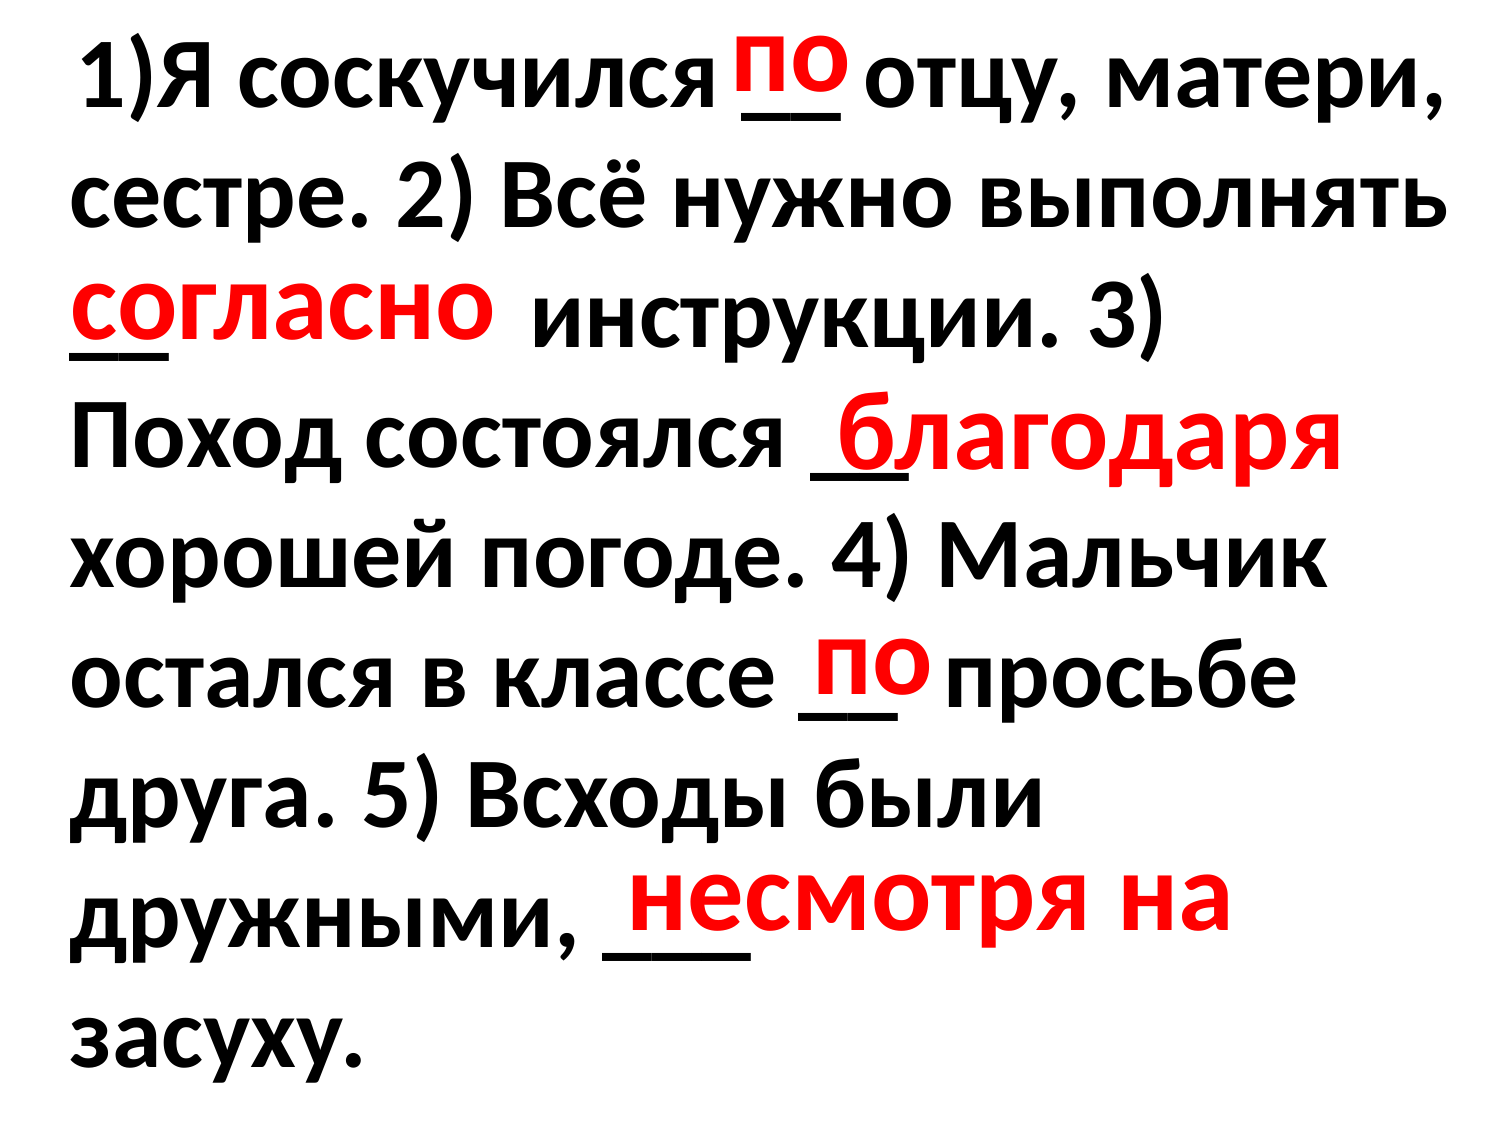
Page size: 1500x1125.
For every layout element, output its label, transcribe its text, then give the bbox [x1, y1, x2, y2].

text_box несмотря на [611, 810, 1250, 961]
text_box по [715, 0, 866, 122]
text_box по [798, 574, 949, 724]
text_box благодаря [821, 349, 1362, 500]
list 1)Я соскучился __ отцу, матери, сестре. 2) Всё нужно выполнять __ инструкции. 3) Поход состоялся __ хорошей погоде. 4) Мальчик остался в классе __ просьбе друга. 5) Всходы были дружными, ___ засуху. [0, 0, 1471, 1125]
text_box согласно [55, 219, 512, 370]
